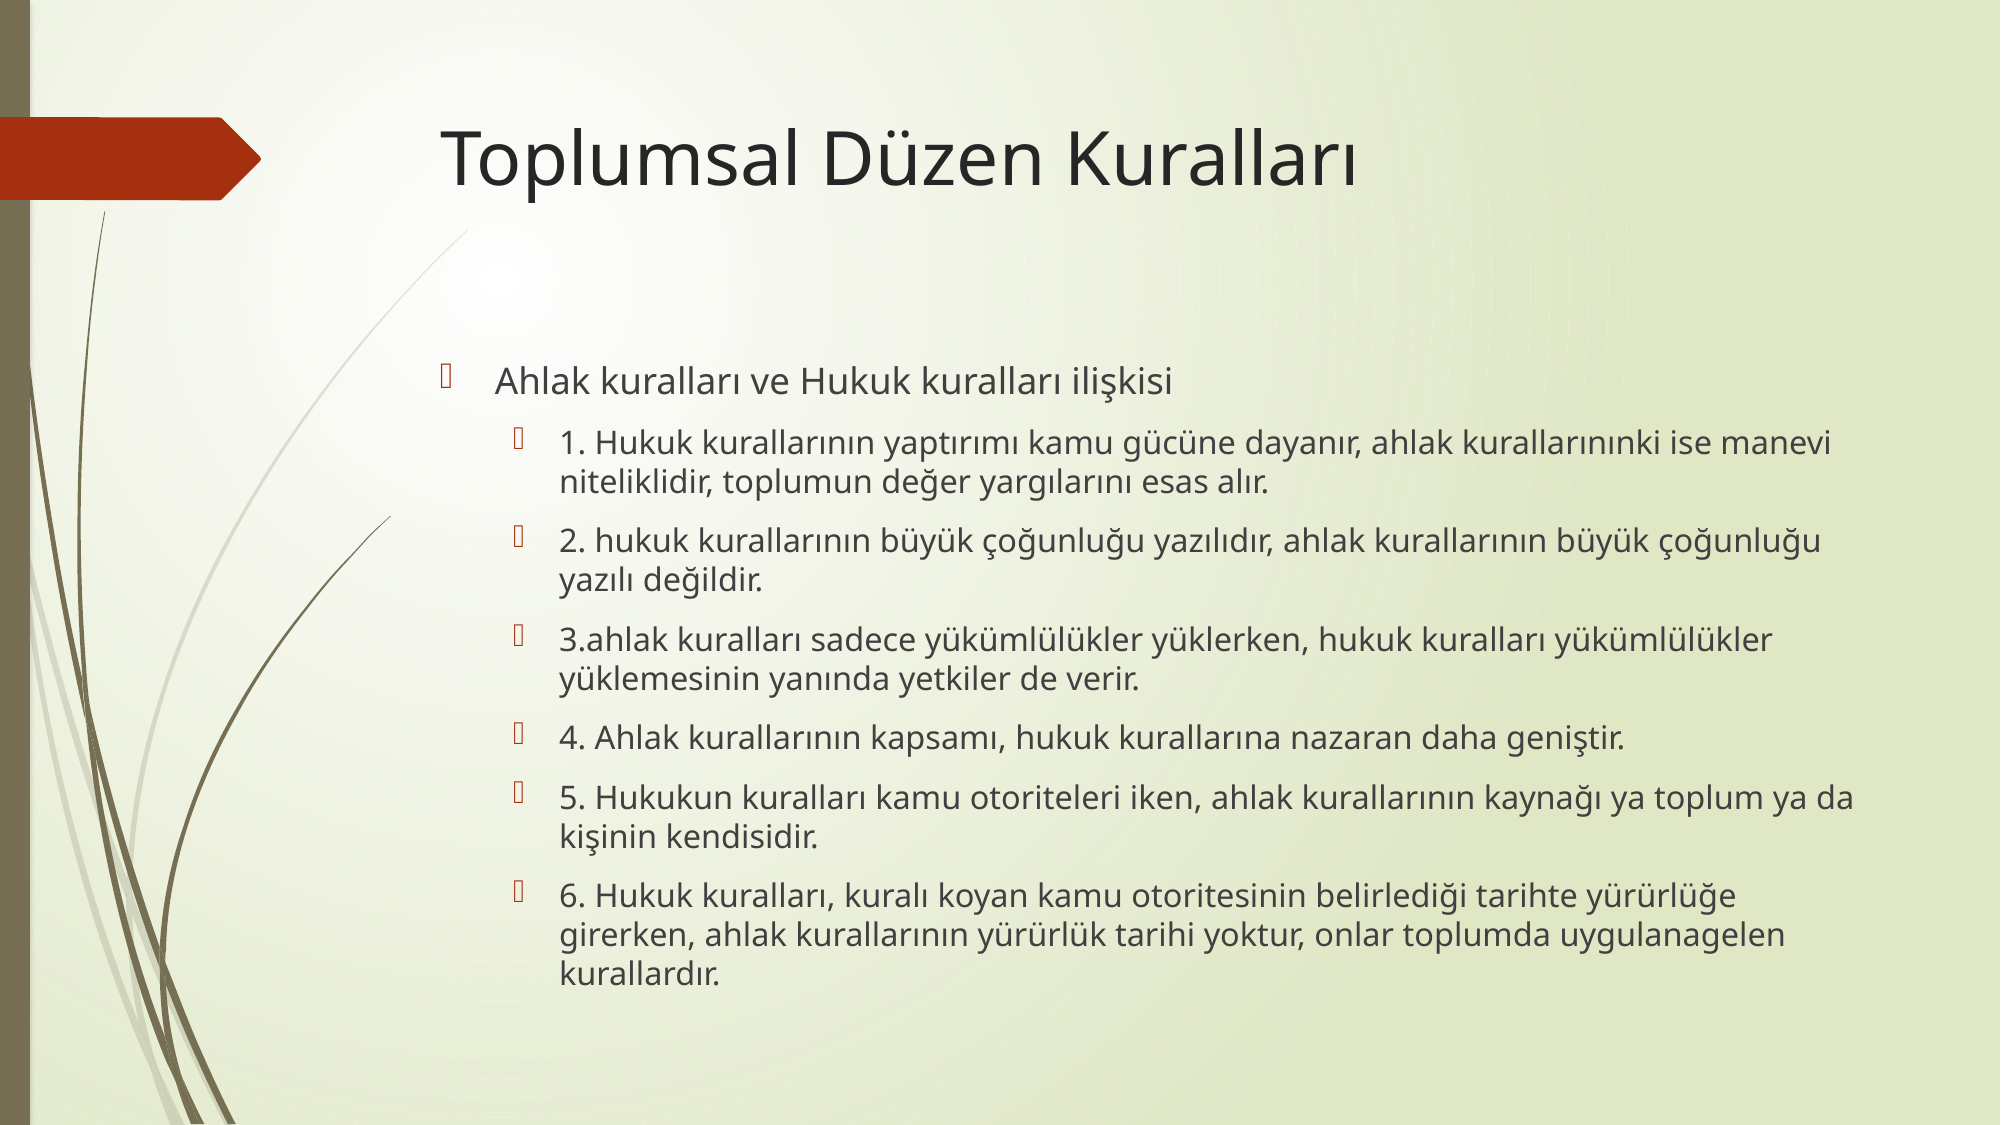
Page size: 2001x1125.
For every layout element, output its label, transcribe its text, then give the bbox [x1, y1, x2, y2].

list Ahlak kuralları ve Hukuk kuralları ilişkisi 1. Hukuk kurallarının yaptırımı kamu gücüne dayanır, ahlak kurallarınınki ise manevi niteliklidir, toplumun değer yargılarını esas alır. 2. hukuk kurallarının büyük çoğunluğu yazılıdır, ahlak kurallarının büyük çoğunluğu yazılı değildir. 3.ahlak kuralları sadece yükümlülükler yüklerken, hukuk kuralları yükümlülükler yüklemesinin yanında yetkiler de verir. 4. Ahlak kurallarının kapsamı, hukuk kurallarına nazaran daha geniştir. 5. Hukukun kuralları kamu otoriteleri iken, ahlak kurallarının kaynağı ya toplum ya da kişinin kendisidir. 6. Hukuk kuralları, kuralı koyan kamu otoritesinin belirlediği tarihte yürürlüğe girerken, ahlak kurallarının yürürlük tarihi yoktur, onlar toplumda uygulanagelen kurallardır. [424, 350, 1888, 1005]
title Toplumsal Düzen Kuralları [425, 102, 1888, 313]
